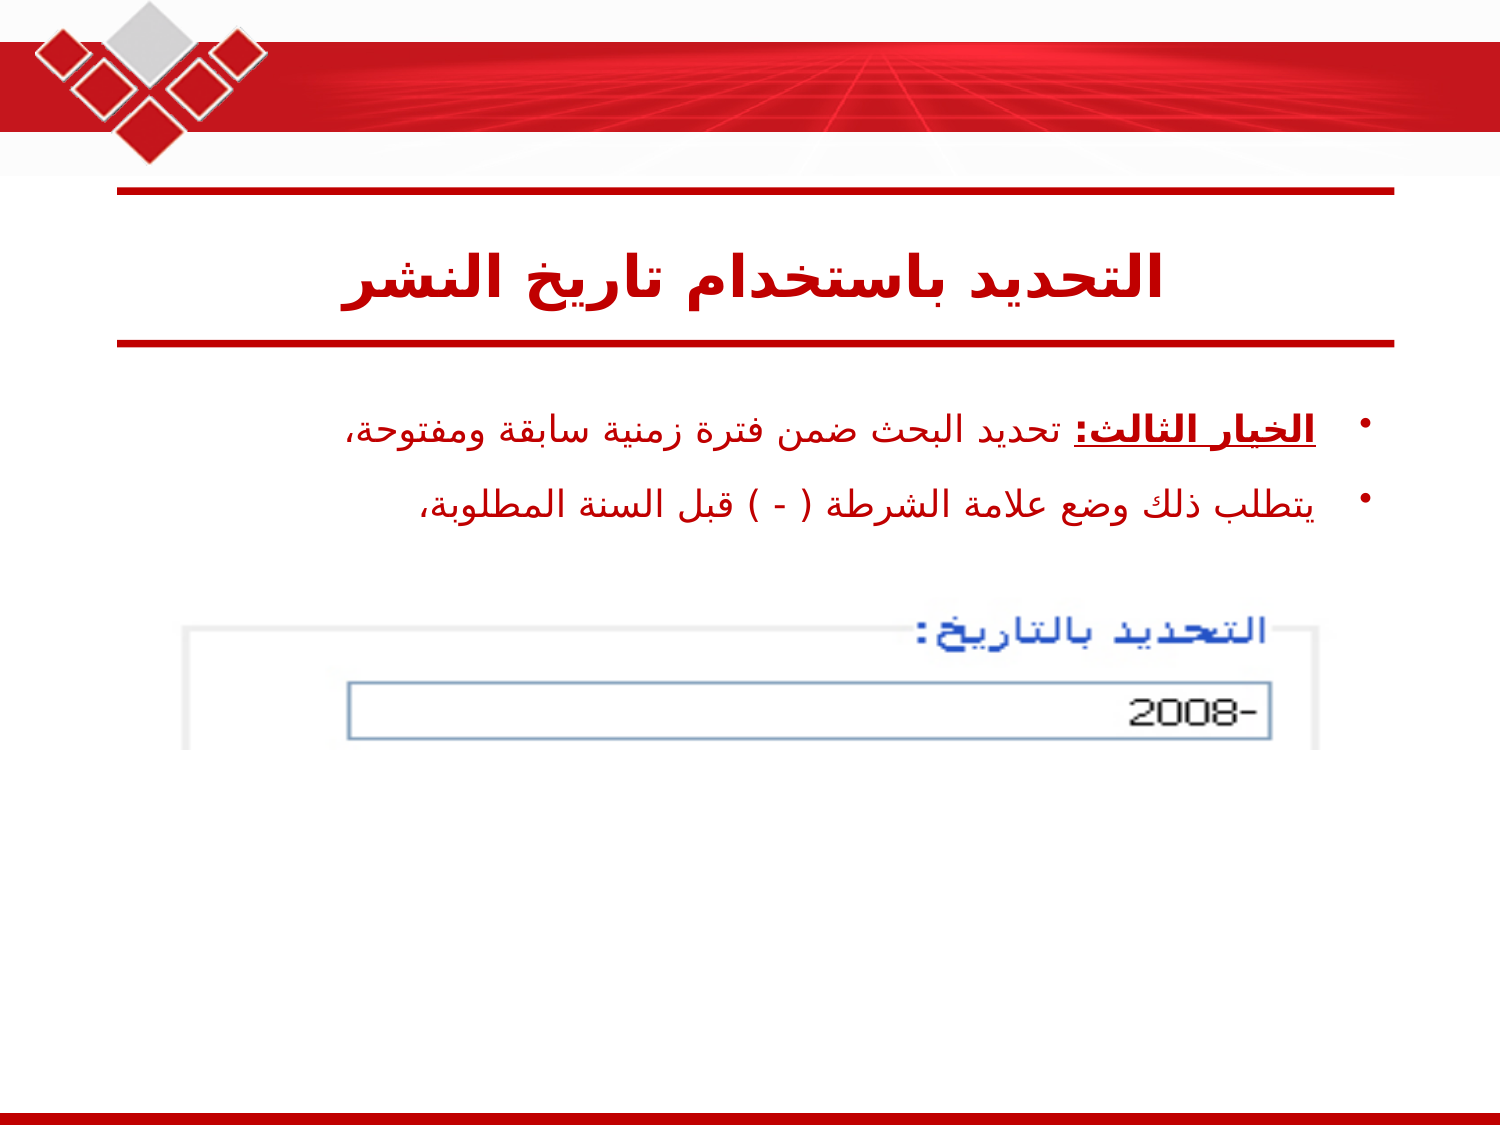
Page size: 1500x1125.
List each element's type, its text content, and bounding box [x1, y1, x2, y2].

title التحديد باستخدام تاريخ النشر [116, 198, 1393, 350]
picture [0, 0, 1500, 176]
list الخيار الثالث: تحديد البحث ضمن فترة زمنية سابقة ومفتوحة، يتطلب ذلك وضع علامة الشرطة ( - ) قبل السنة المطلوبة، [112, 374, 1388, 1001]
picture [140, 597, 1360, 750]
